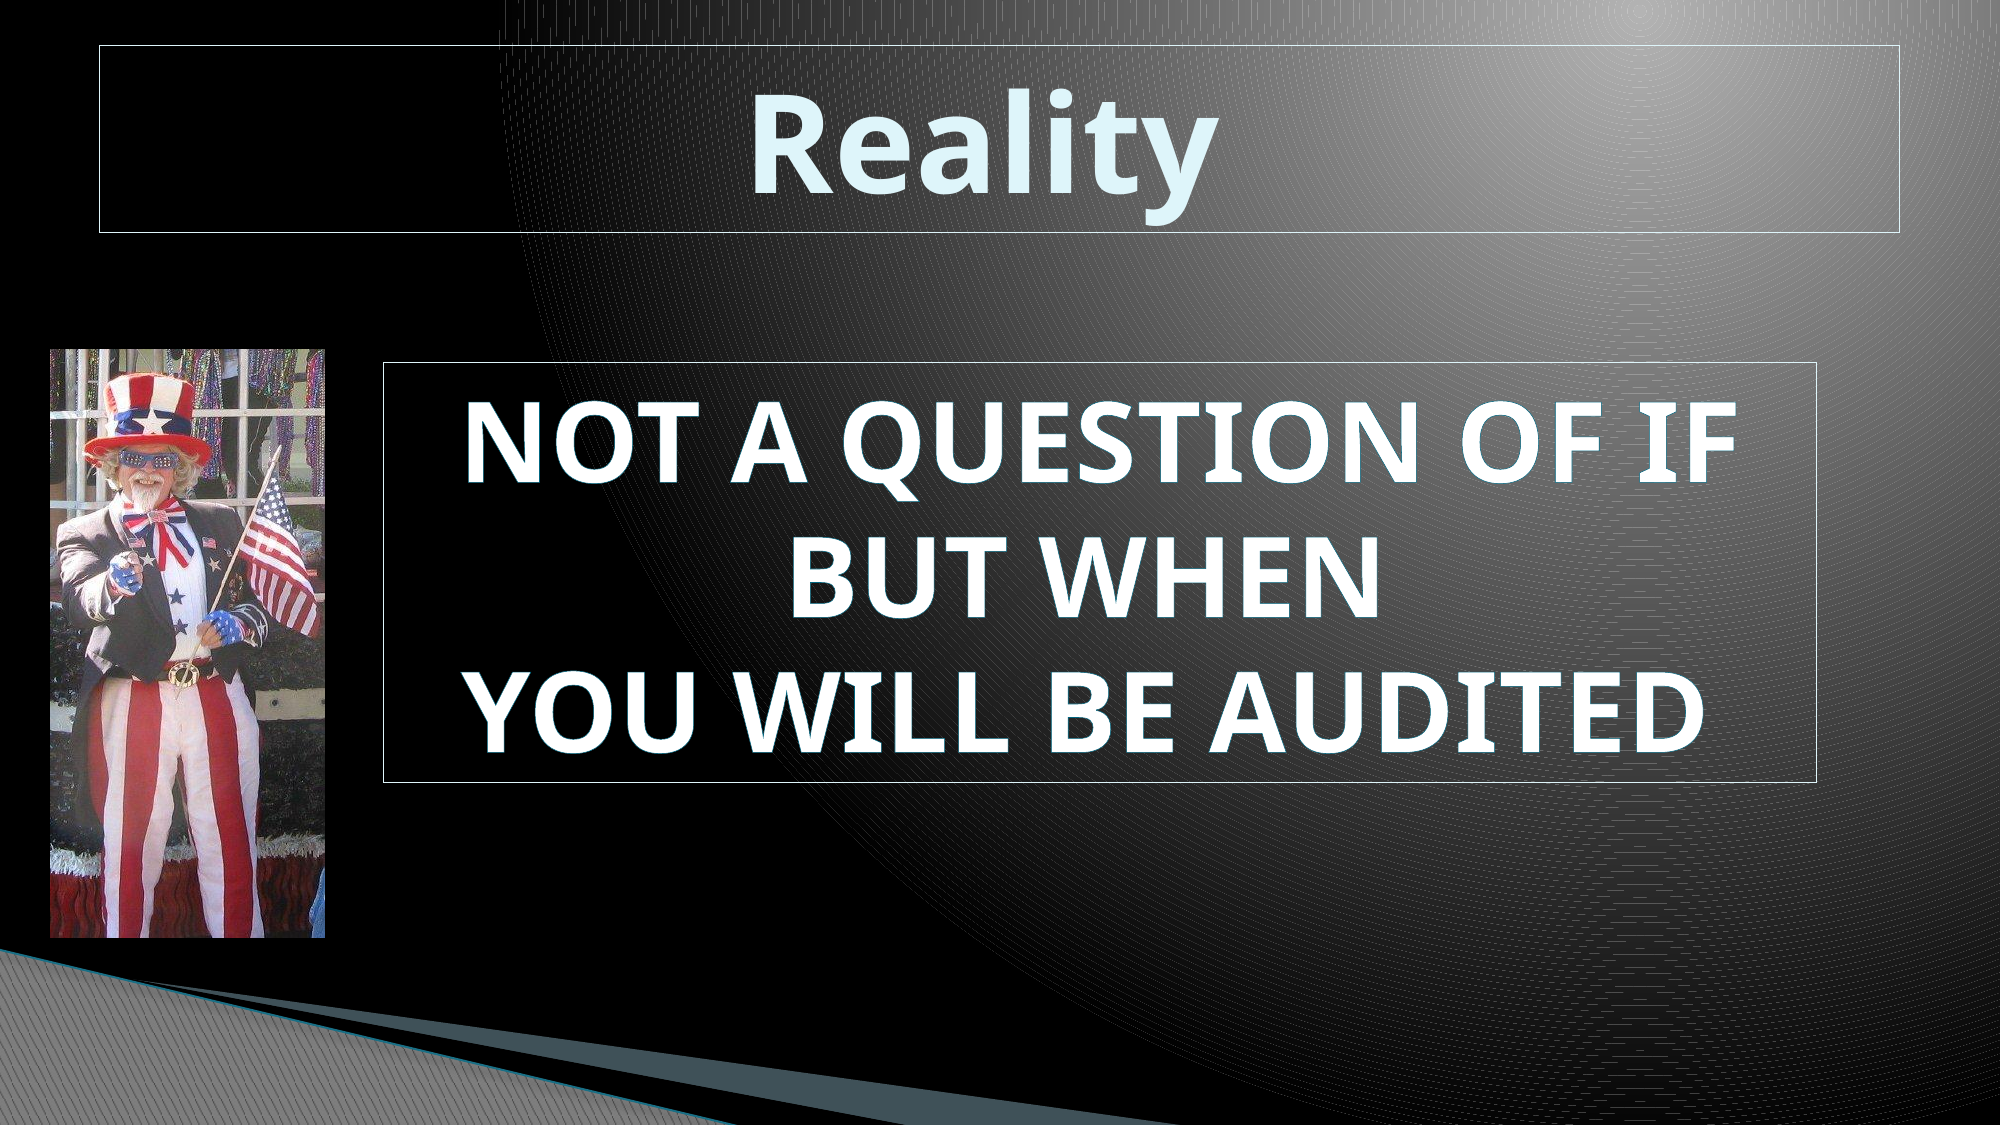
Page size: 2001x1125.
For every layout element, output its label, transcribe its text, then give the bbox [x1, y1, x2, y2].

picture [49, 349, 325, 938]
picture [0, 952, 724, 1125]
text_box NOT A QUESTION OF IF BUT WHEN YOU WILL BE AUDITED [383, 362, 1817, 783]
title Reality [99, 45, 1900, 233]
